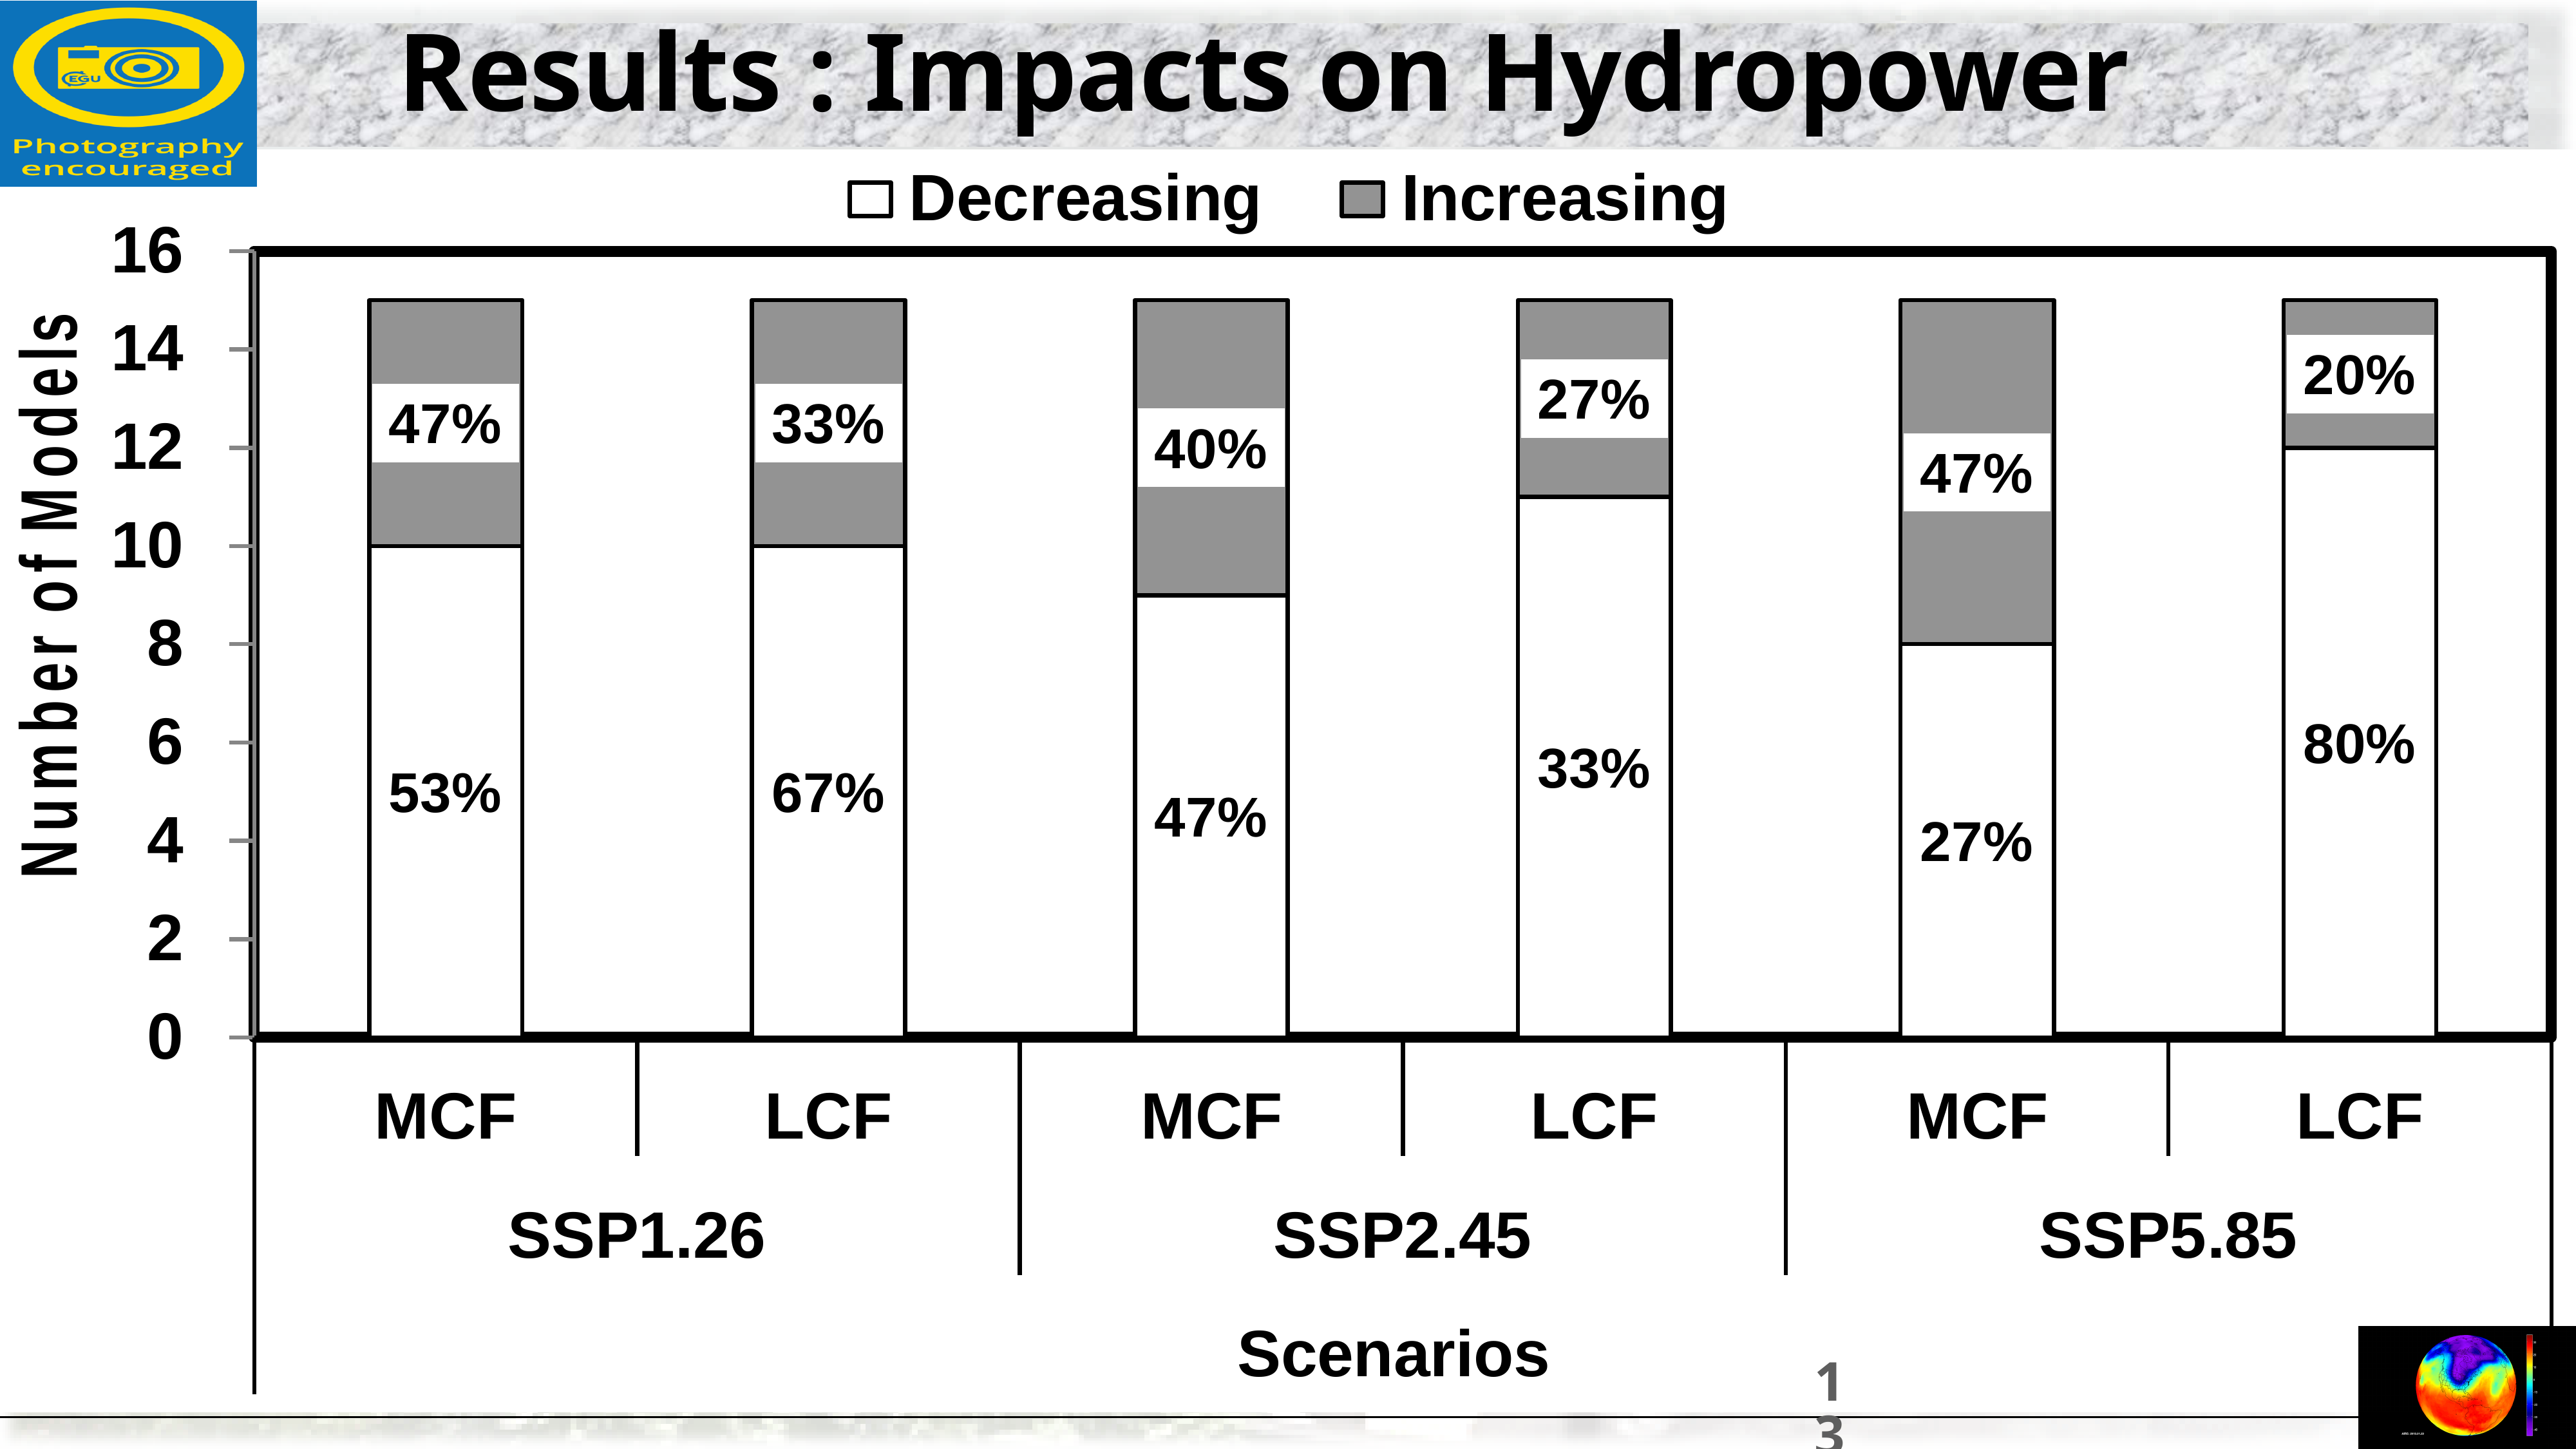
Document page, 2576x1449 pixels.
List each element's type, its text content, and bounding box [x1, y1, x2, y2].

picture [0, 1, 2576, 1449]
title Results : Impacts on Hydropower [257, 23, 2529, 147]
